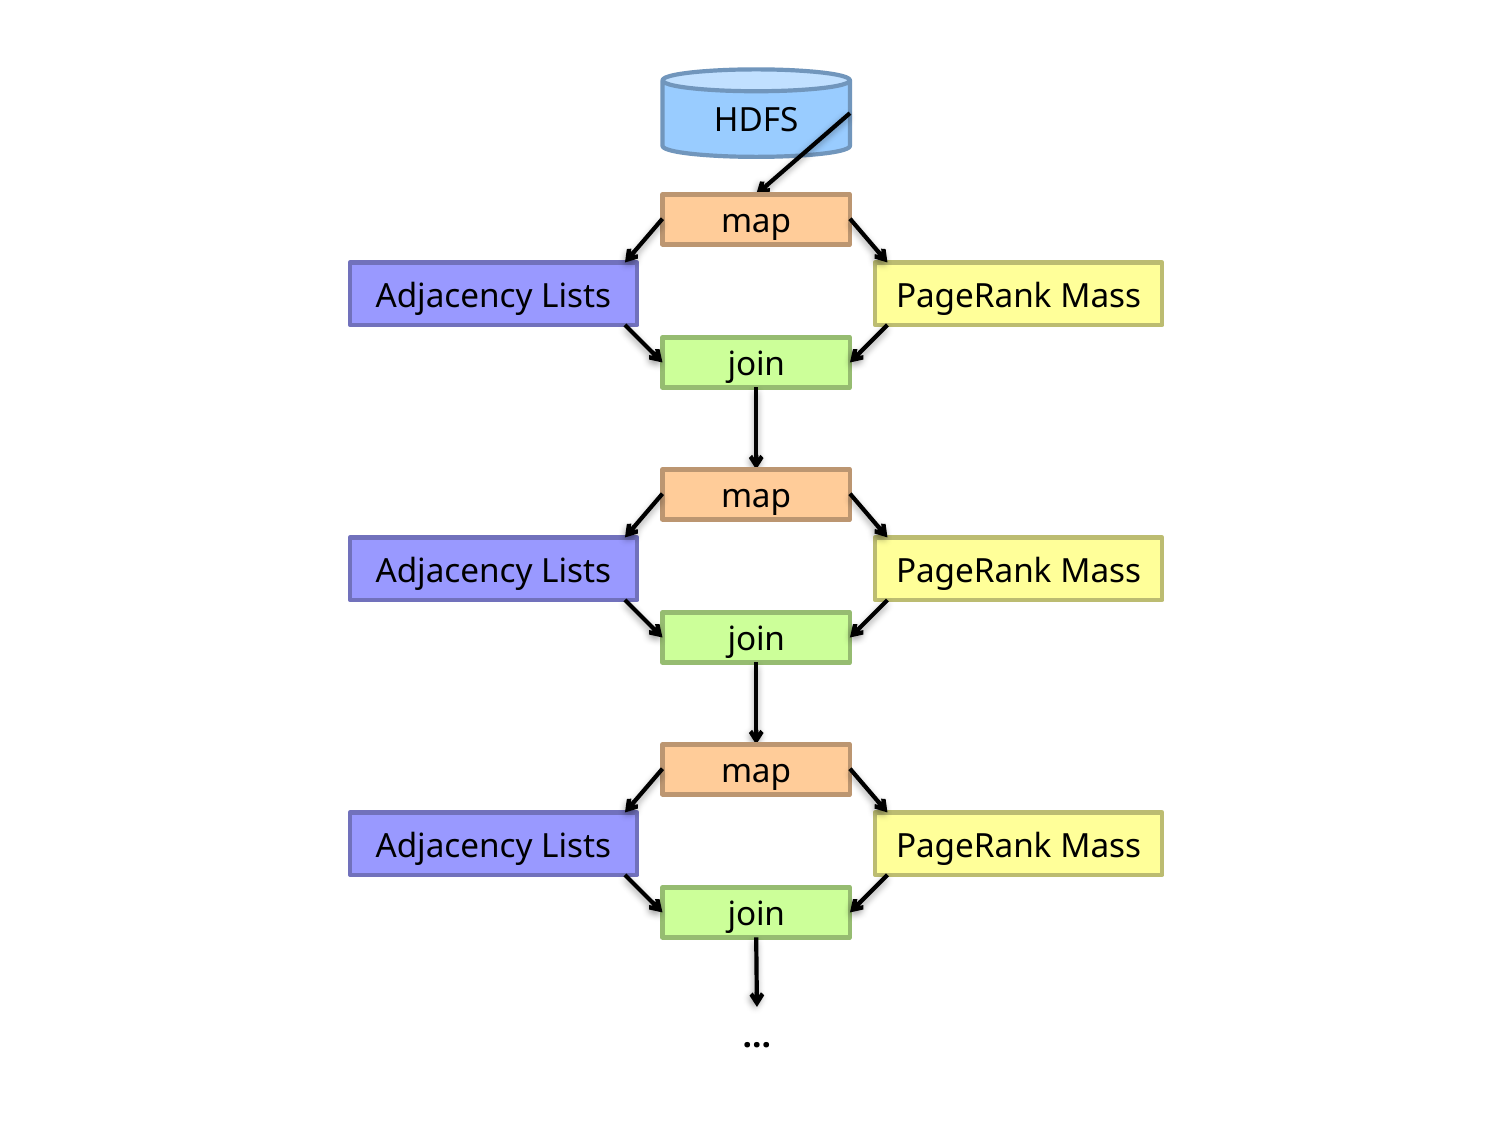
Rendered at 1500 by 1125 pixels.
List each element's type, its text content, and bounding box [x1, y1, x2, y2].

text_box … [727, 1006, 787, 1062]
text_box [667, 72, 846, 89]
text_box join [660, 646, 852, 665]
text_box map [660, 742, 852, 767]
text_box [349, 493, 1163, 638]
text_box map [660, 467, 852, 492]
text_box join [660, 371, 852, 390]
text_box HDFS [660, 67, 853, 159]
text_box join [660, 921, 852, 940]
text_box [349, 218, 1163, 363]
text_box map [660, 192, 852, 217]
text_box [349, 768, 1163, 913]
